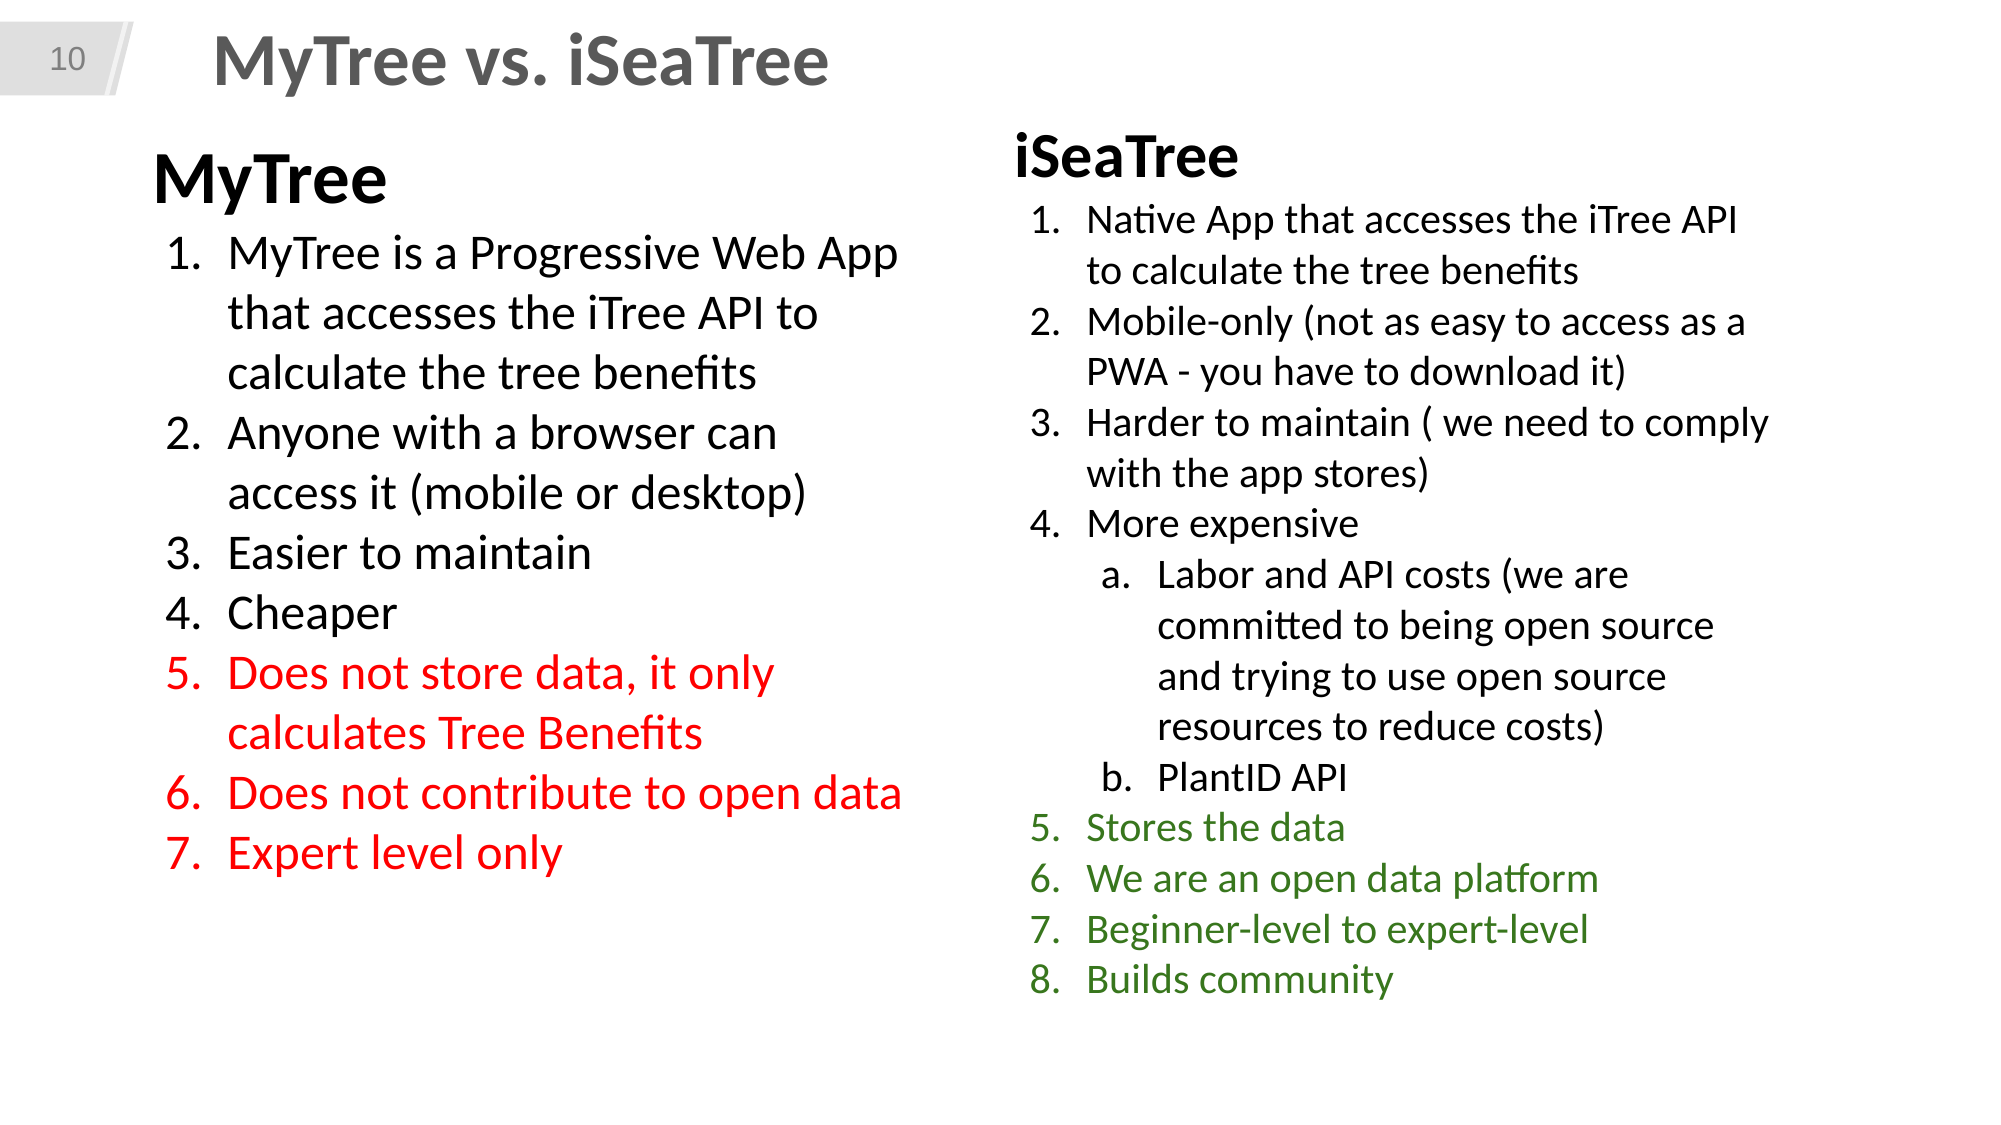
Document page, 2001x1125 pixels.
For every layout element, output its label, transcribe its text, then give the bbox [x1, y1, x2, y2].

title MyTree vs. iSeaTree [197, 4, 1863, 119]
list iSeaTree Native App that accesses the iTree API to calculate the tree benefits Mobile-only (not as easy to access as a PWA - you have to download it) Harder to maintain ( we need to comply with the app stores) More expensive Labor and API costs (we are committed to being open source and trying to use open source resources to reduce costs) PlantID API Stores the data We are an open data platform Beginner-level to expert-level Builds community [999, 114, 1794, 1011]
list MyTree MyTree is a Progressive Web App that accesses the iTree API to calculate the tree benefits Anyone with a browser can access it (mobile or desktop) Easier to maintain Cheaper Does not store data, it only calculates Tree Benefits Does not contribute to open data Expert level only [137, 131, 932, 1027]
slide_number ‹#› [34, 27, 138, 88]
